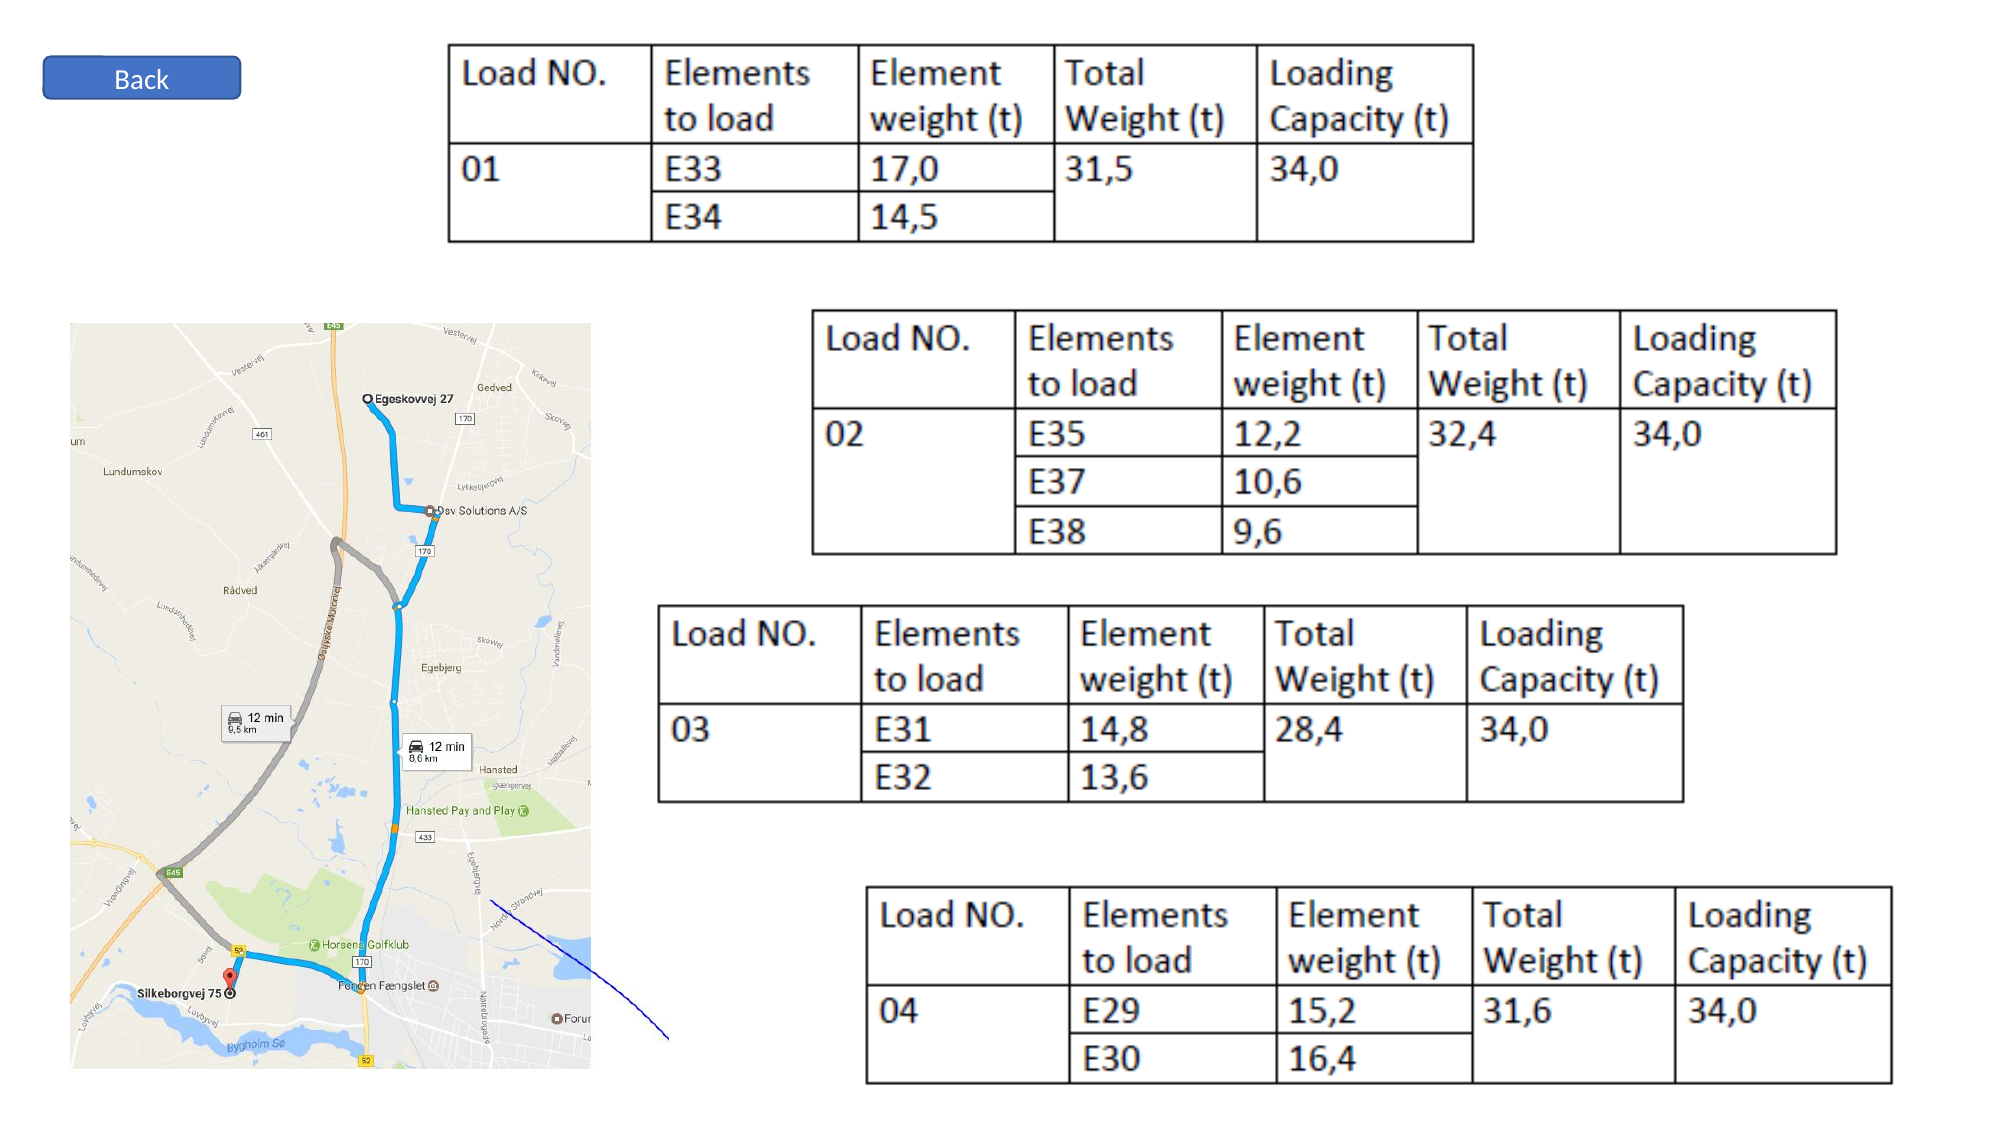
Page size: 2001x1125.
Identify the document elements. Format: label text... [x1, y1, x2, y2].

picture [855, 857, 1923, 1117]
picture [428, 8, 1516, 264]
text_box Back [42, 55, 242, 100]
picture [70, 271, 1879, 1069]
